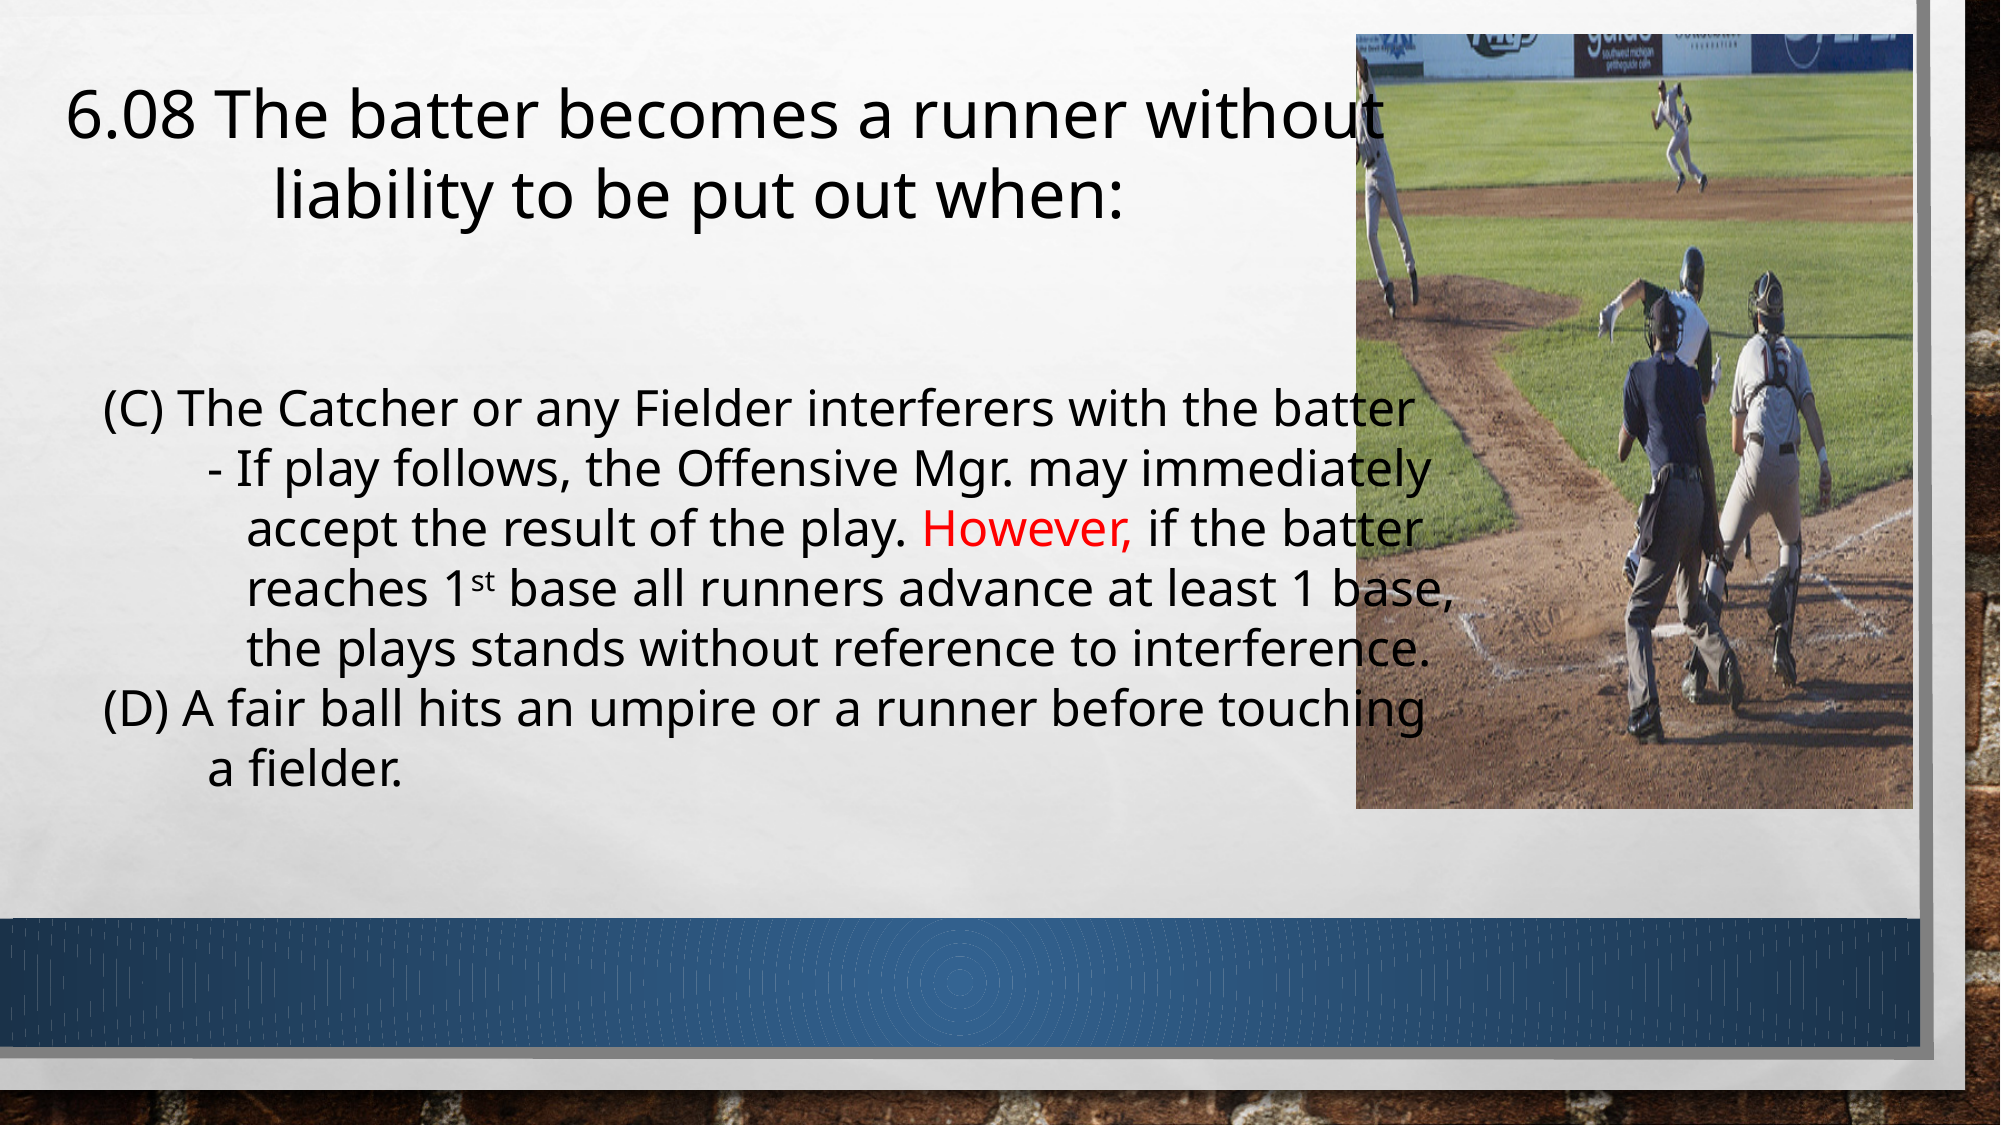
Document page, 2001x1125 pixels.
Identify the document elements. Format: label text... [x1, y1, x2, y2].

picture [1356, 34, 1914, 810]
text_box 6.08 The batter becomes a runner without liability to be put out when: [50, 64, 1356, 320]
text_box (C) The Catcher or any Fielder interferers with the batter - If play follows, the Offensive Mgr. may immediately accept the result of the play. However, if the batter reaches 1st base all runners advance at least 1 base, the plays stands without reference to interference. (D) A fair ball hits an umpire or a runner before touching a fielder. [88, 369, 1356, 805]
picture [0, 0, 2000, 1125]
